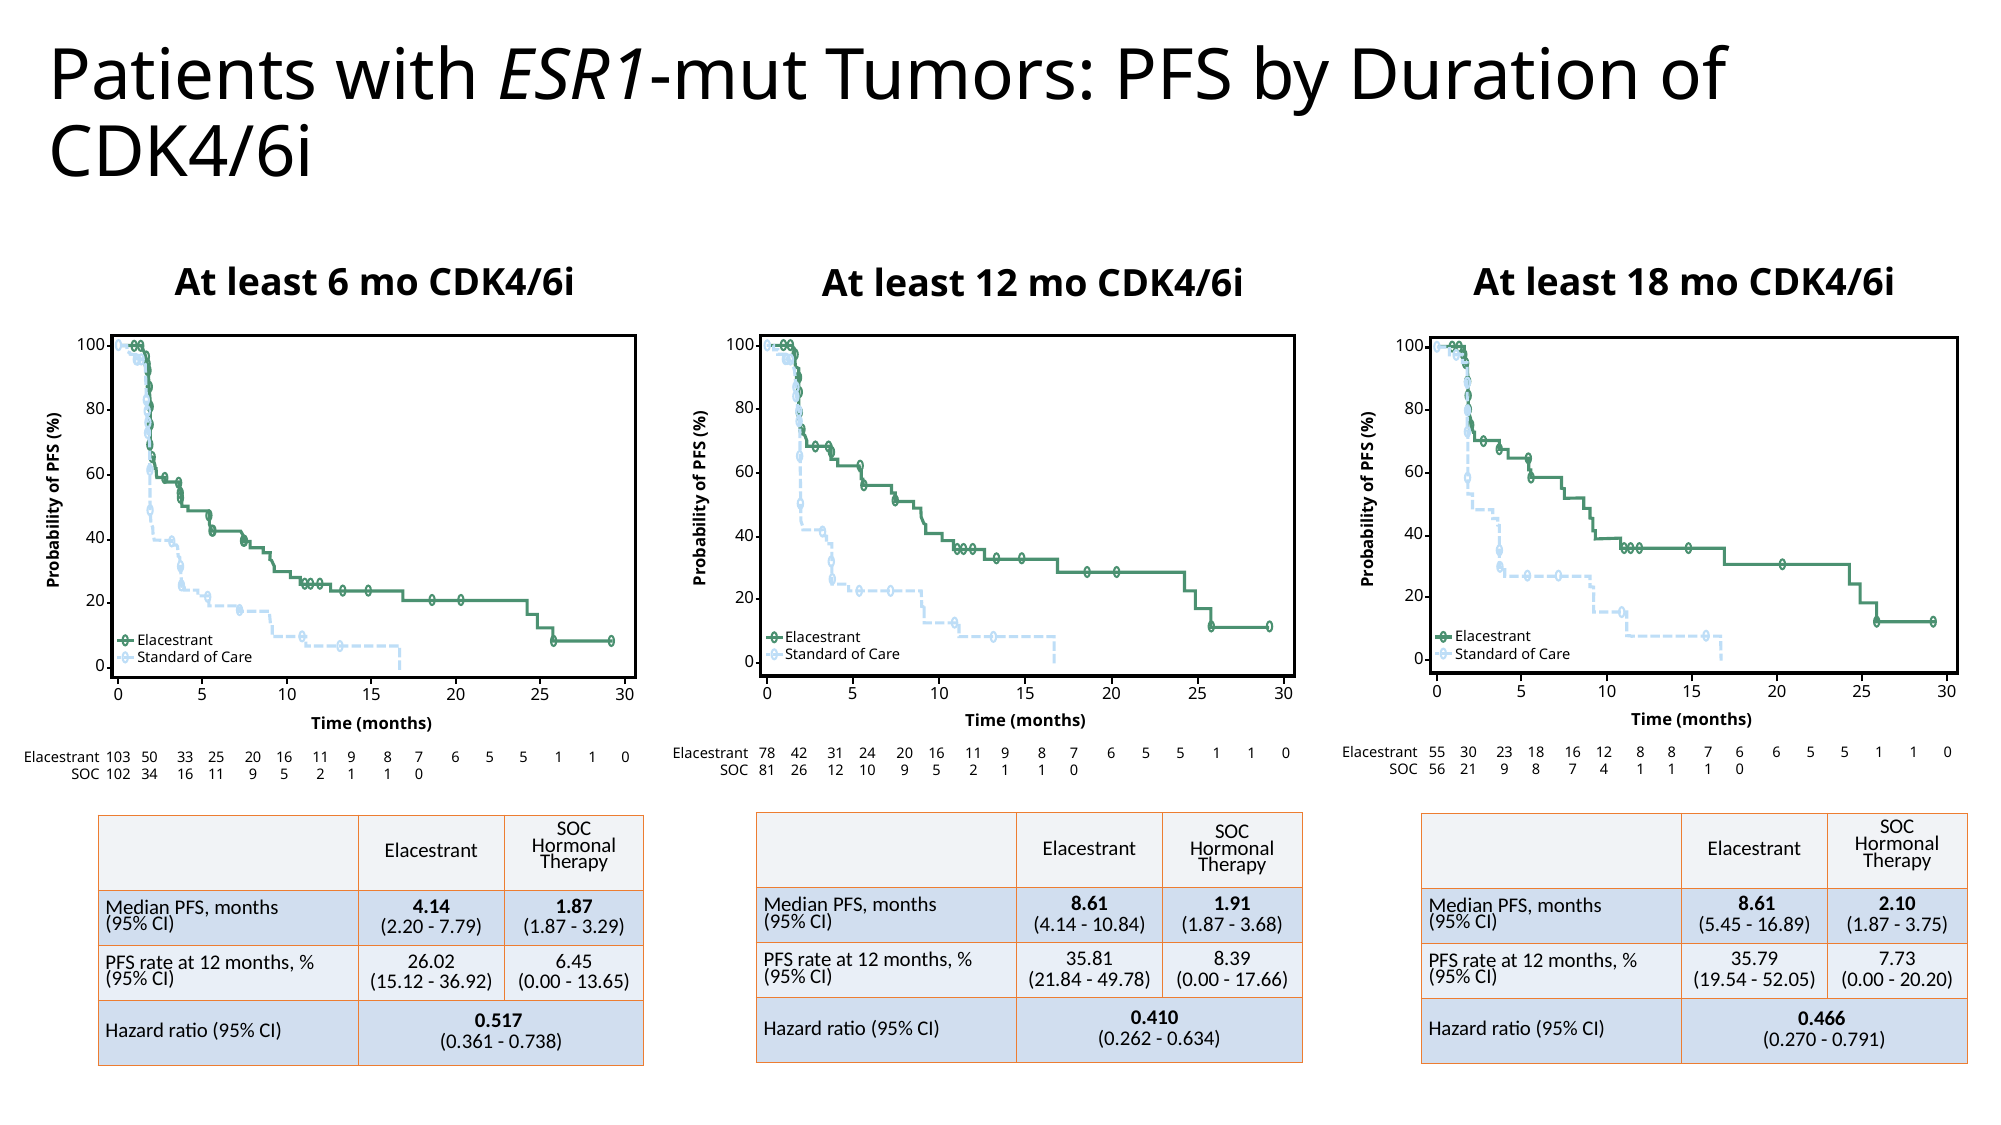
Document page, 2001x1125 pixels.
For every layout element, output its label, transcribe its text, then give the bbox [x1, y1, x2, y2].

table_cell PFS rate at 12 months, % (95% CI) [757, 943, 1016, 997]
table_cell 1.91 (1.87 - 3.68) [1163, 888, 1302, 942]
table_cell 0.517 (0.361 - 0.738) [359, 1001, 643, 1065]
table_cell 2.10 (1.87 - 3.75) [1828, 889, 1967, 943]
text_box At least 12 mo CDK4/6i [760, 251, 1306, 312]
table_cell 0.410 (0.262 - 0.634) [1017, 998, 1302, 1062]
table_cell Median PFS, months (95% CI) [757, 888, 1016, 942]
table_header [99, 816, 358, 890]
table_cell 35.81 (21.84 - 49.78) [1017, 943, 1162, 997]
table_cell Median PFS, months (95% CI) [1422, 889, 1681, 943]
table_header Elacestrant [359, 816, 504, 890]
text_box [672, 333, 1295, 782]
table_cell 6.45 (0.00 - 13.65) [505, 946, 643, 1000]
table_cell 0.466 (0.270 - 0.791) [1682, 999, 1967, 1063]
table_header Elacestrant [1017, 813, 1162, 887]
table_cell 4.14 (2.20 - 7.79) [359, 891, 504, 945]
text_box At least 6 mo CDK4/6i [131, 250, 619, 310]
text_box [1329, 335, 1958, 782]
table_cell 26.02 (15.12 - 36.92) [359, 946, 504, 1000]
table_cell PFS rate at 12 months, % (95% CI) [1422, 944, 1681, 998]
table_header SOC Hormonal Therapy [505, 816, 643, 890]
table_cell 35.79 (19.54 - 52.05) [1682, 944, 1827, 998]
table_cell 8.61 (5.45 - 16.89) [1682, 889, 1827, 943]
table_cell Hazard ratio (95% CI) [757, 998, 1016, 1062]
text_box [23, 333, 636, 787]
title Patients with ESR1-mut Tumors: PFS by Duration of CDK4/6i [33, 60, 1958, 170]
table_cell 1.87 (1.87 - 3.29) [505, 891, 643, 945]
table_header [1422, 814, 1681, 888]
table_cell Hazard ratio (95% CI) [1422, 999, 1681, 1063]
table_header [757, 813, 1016, 887]
table_cell Median PFS, months (95% CI) [99, 891, 358, 945]
table_cell PFS rate at 12 months, % (95% CI) [99, 946, 358, 1000]
table_cell Hazard ratio (95% CI) [99, 1001, 358, 1065]
table_header SOC Hormonal Therapy [1828, 814, 1967, 888]
table_cell 8.39 (0.00 - 17.66) [1163, 943, 1302, 997]
table_header SOC Hormonal Therapy [1163, 813, 1302, 887]
table_cell 8.61 (4.14 - 10.84) [1017, 888, 1162, 942]
table_cell 7.73 (0.00 - 20.20) [1828, 944, 1967, 998]
text_box At least 18 mo CDK4/6i [1443, 250, 1926, 311]
table_header Elacestrant [1682, 814, 1827, 888]
